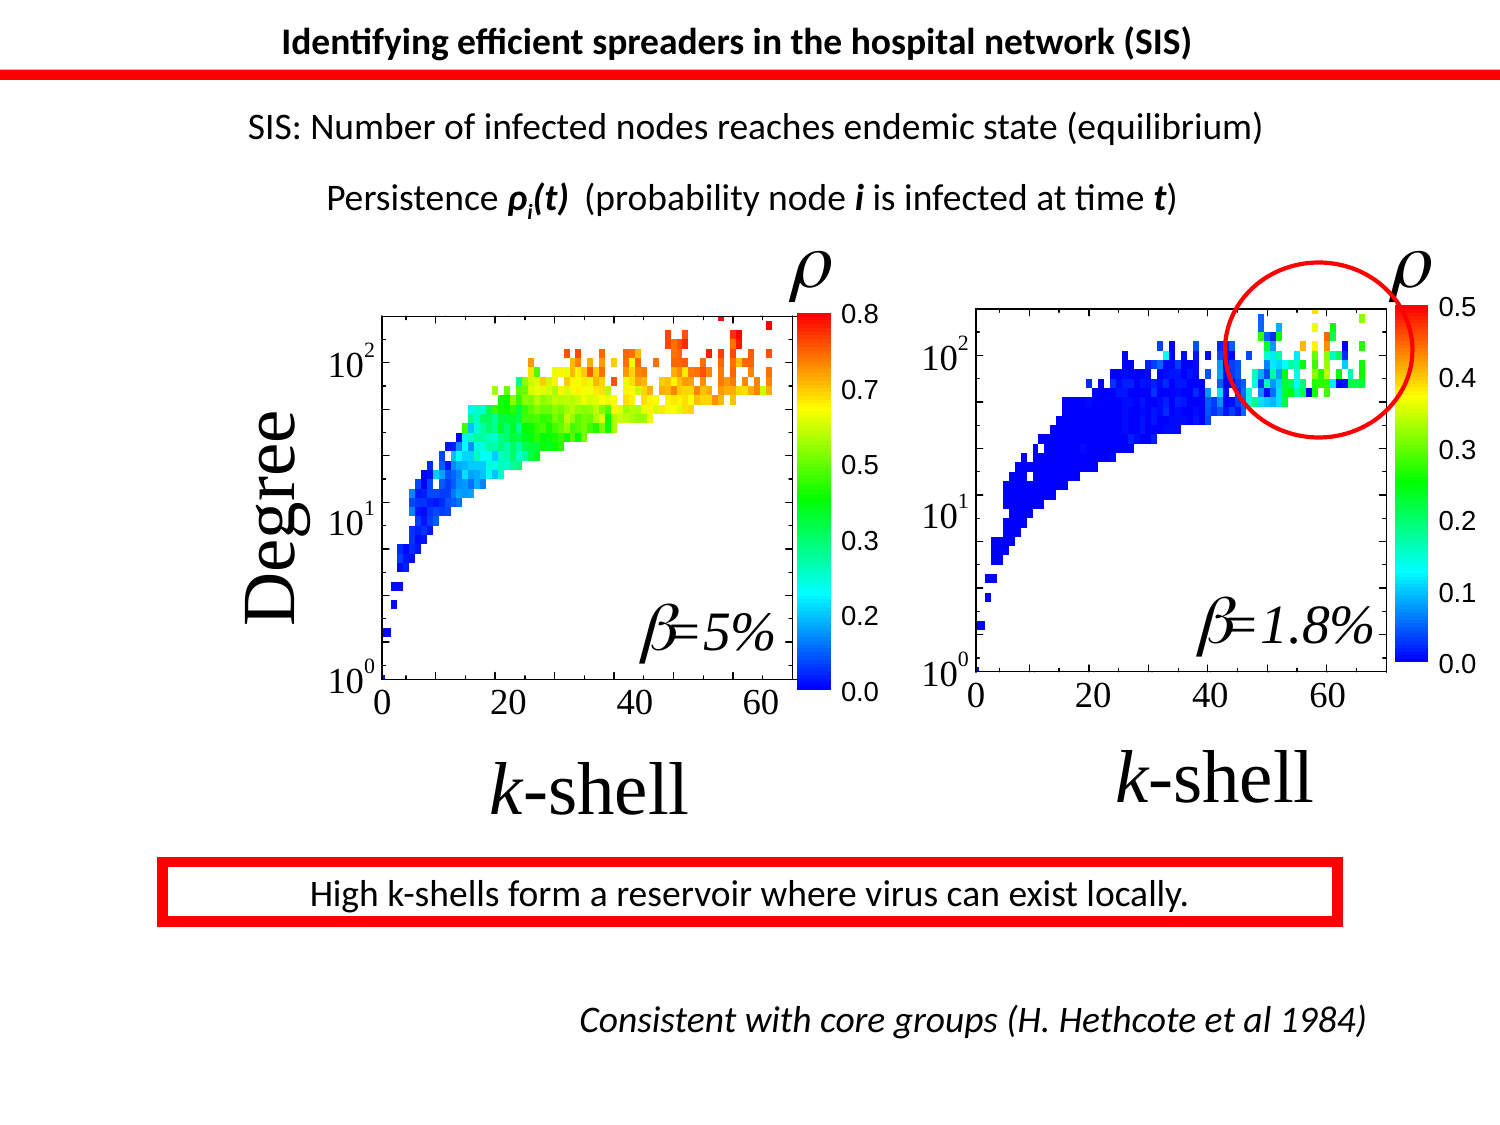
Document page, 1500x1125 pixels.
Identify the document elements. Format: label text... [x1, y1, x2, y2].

text_box Identifying efficient spreaders in the hospital network (SIS) [24, 0, 1450, 70]
text_box High k-shells form a reservoir where virus can exist locally. [162, 861, 1338, 922]
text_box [84, 237, 919, 838]
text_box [881, 237, 1500, 826]
text_box SIS: Number of infected nodes reaches endemic state (equilibrium) Persistence ρi(t) (probability node i is infected at time t) [87, 72, 1425, 232]
text_box Consistent with core groups (H. Hethcote et al 1984) [564, 987, 1383, 1048]
